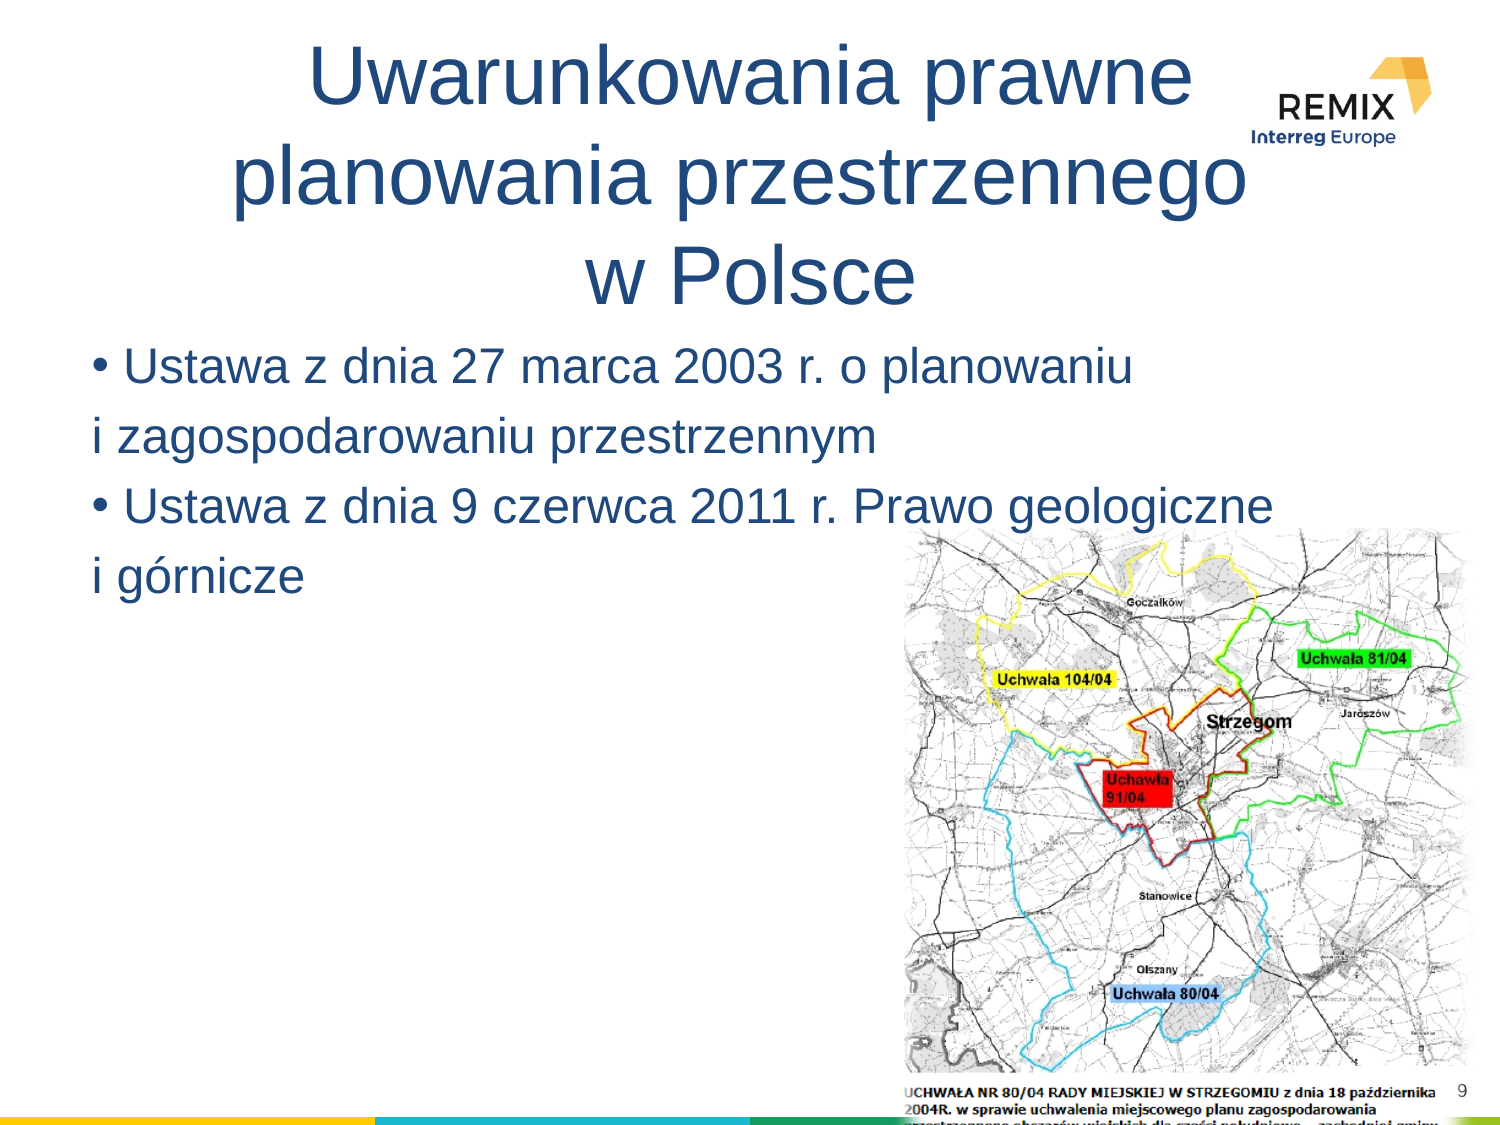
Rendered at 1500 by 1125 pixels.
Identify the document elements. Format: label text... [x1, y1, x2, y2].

list Ustawa z dnia 27 marca 2003 r. o planowaniu i zagospodarowaniu przestrzennym Ustawa z dnia 9 czerwca 2011 r. Prawo geologiczne i górnicze [76, 326, 1422, 1016]
picture [891, 516, 1477, 1125]
title Uwarunkowania prawne planowania przestrzennego w Polsce [76, 125, 1427, 218]
picture [1217, 38, 1452, 166]
